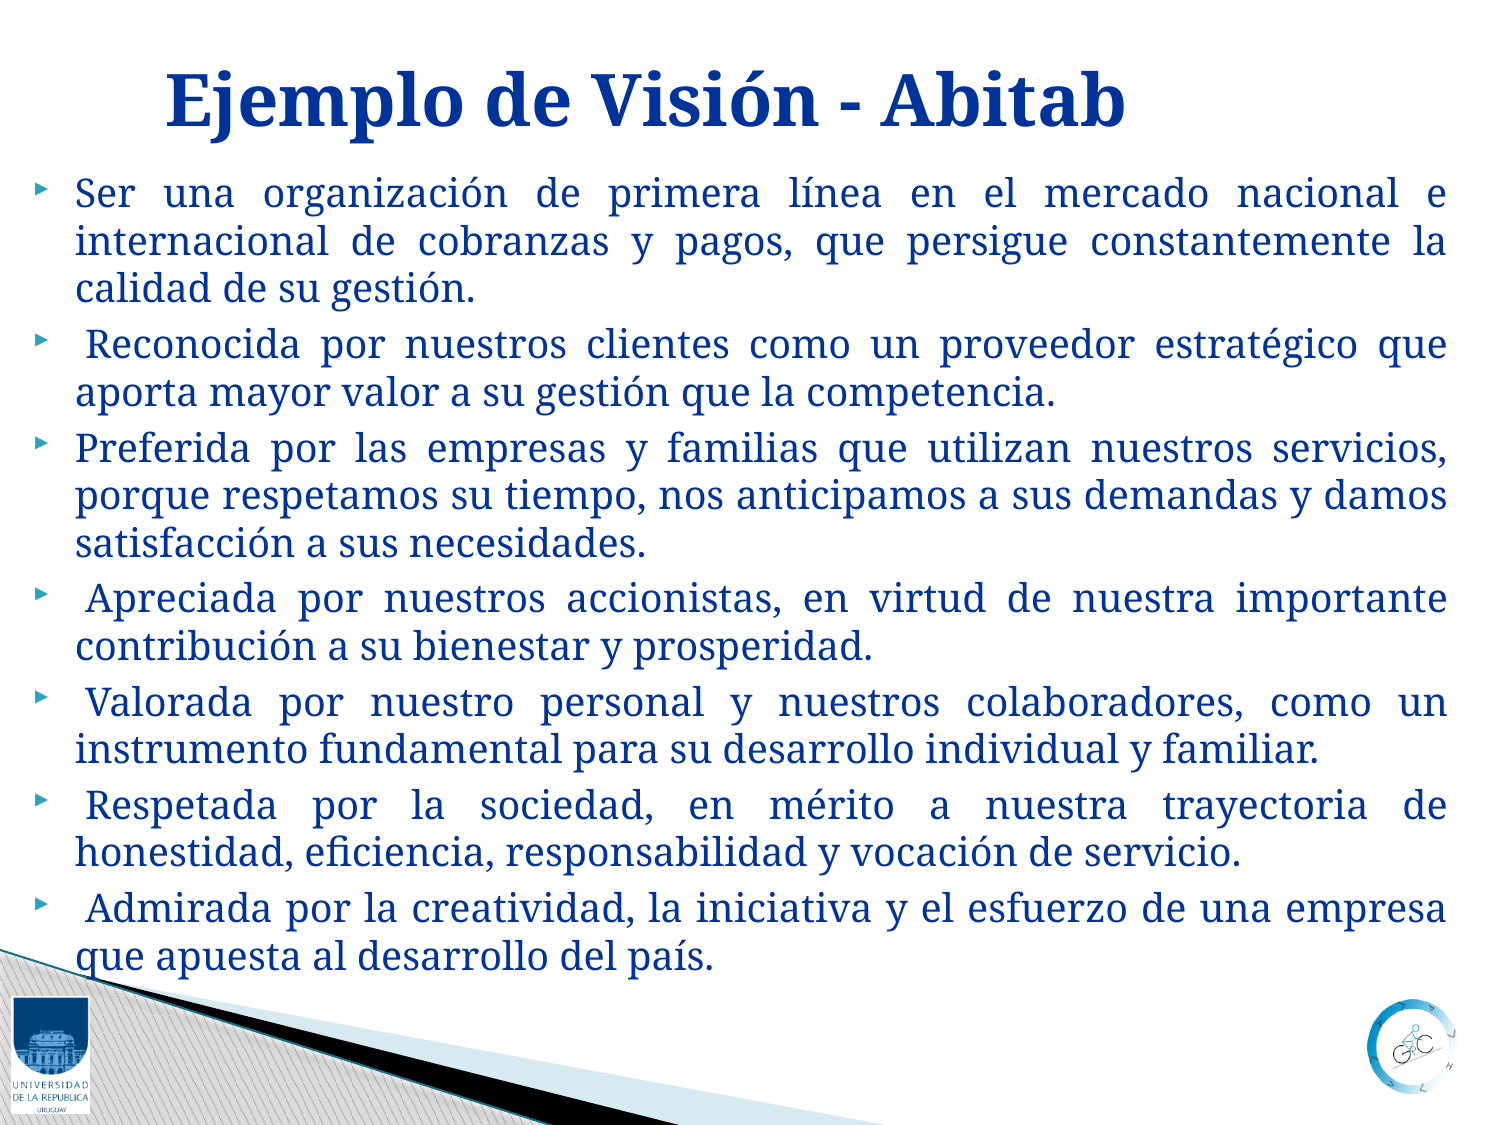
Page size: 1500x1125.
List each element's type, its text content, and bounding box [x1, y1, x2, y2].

title Ejemplo de Visión - Abitab [150, 46, 1500, 149]
picture [11, 996, 90, 1114]
list Ser una organización de primera línea en el mercado nacional e internacional de cobranzas y pagos, que persigue constantemente la calidad de su gestión. Reconocida por nuestros clientes como un proveedor estratégico que aporta mayor valor a su gestión que la competencia. Preferida por las empresas y familias que utilizan nuestros servicios, porque respetamos su tiempo, nos anticipamos a sus demandas y damos satisfacción a sus necesidades. Apreciada por nuestros accionistas, en virtud de nuestra importante contribución a su bienestar y prosperidad. Valorada por nuestro personal y nuestros colaboradores, como un instrumento fundamental para su desarrollo individual y familiar. Respetada por la sociedad, en mérito a nuestra trayectoria de honestidad, eficiencia, responsabilidad y vocación de servicio. Admirada por la creatividad, la iniciativa y el esfuerzo de una empresa que apuesta al desarrollo del país. [0, 160, 1465, 965]
picture [1367, 999, 1458, 1094]
